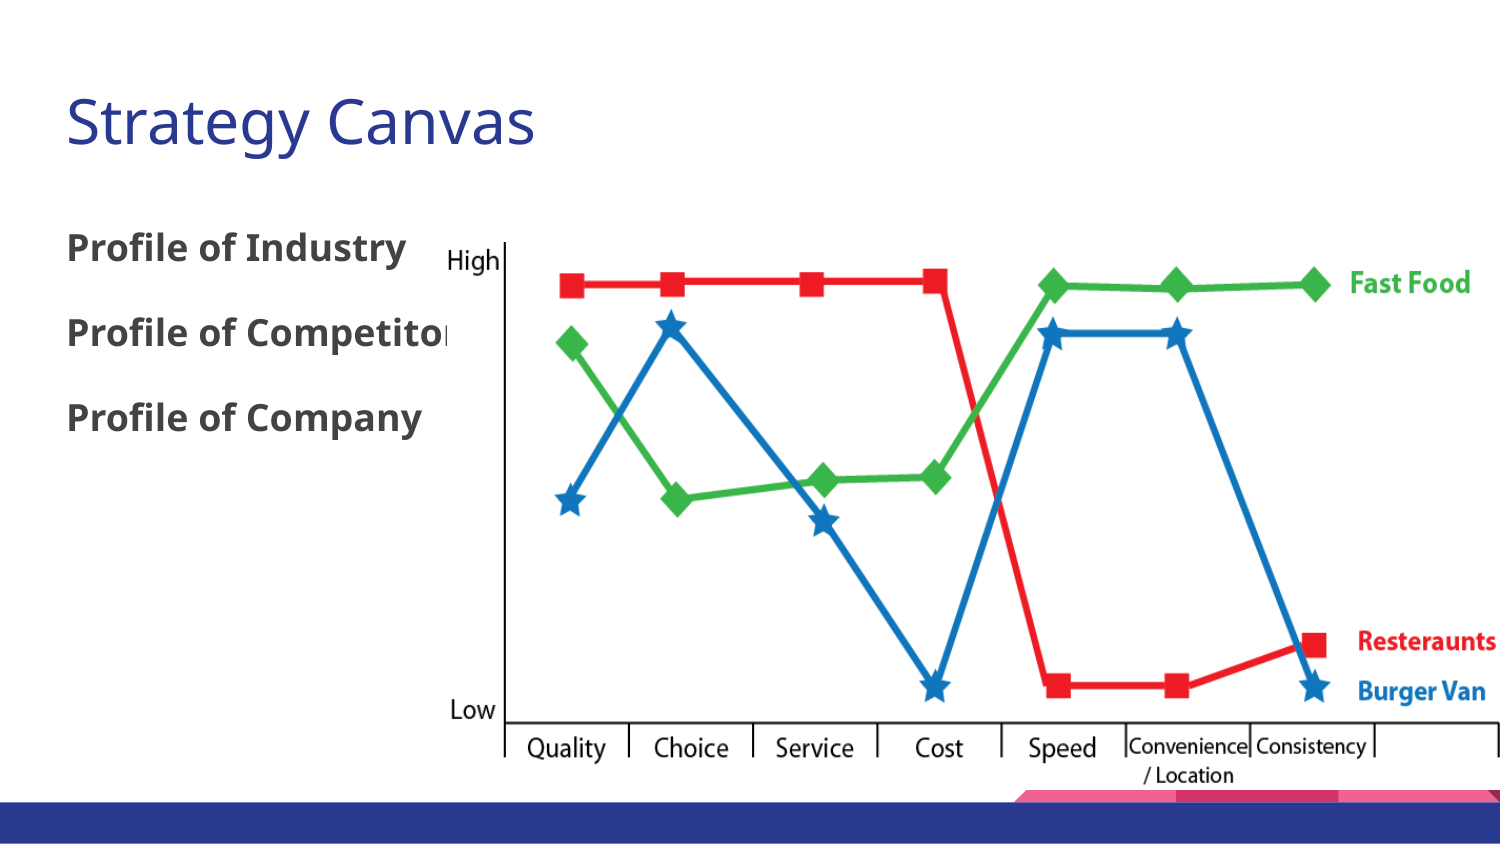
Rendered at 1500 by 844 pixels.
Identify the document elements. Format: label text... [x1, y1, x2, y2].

picture [447, 241, 1500, 791]
list Profile of Industry Profile of Competitors Profile of Company [51, 201, 1500, 810]
title Strategy Canvas [51, 67, 1449, 167]
